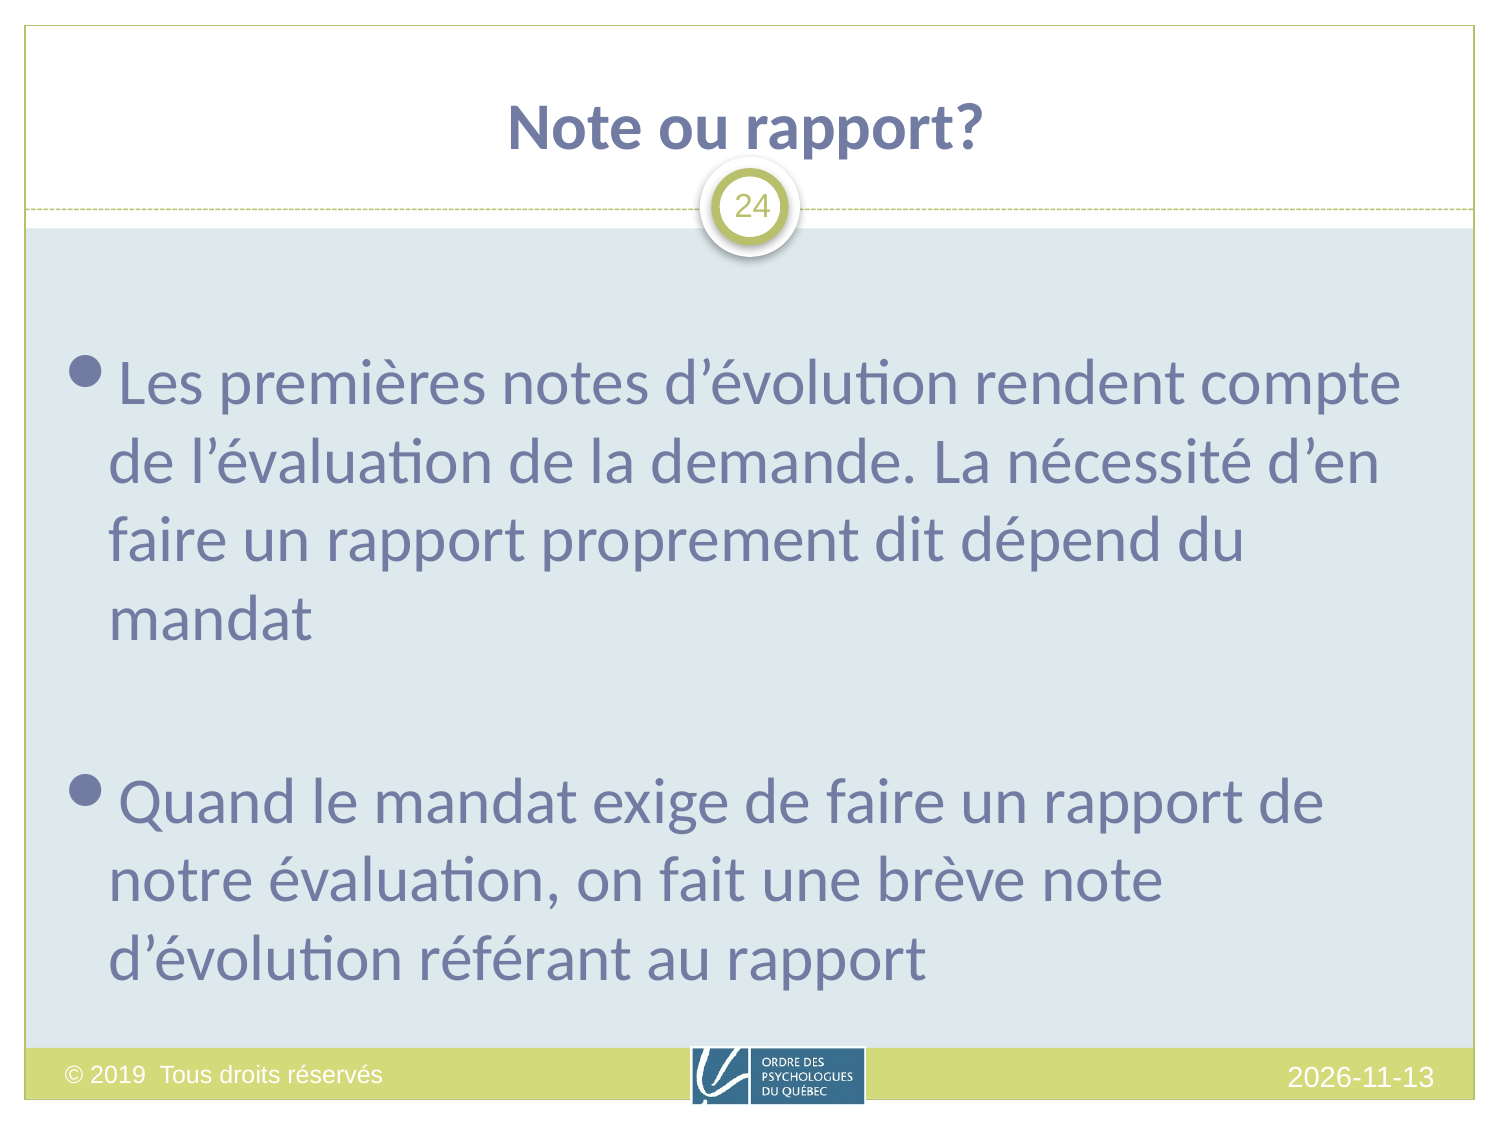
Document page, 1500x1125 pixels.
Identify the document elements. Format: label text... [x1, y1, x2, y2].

title Note ou rapport? [71, 75, 1422, 215]
picture [690, 1046, 867, 1106]
slide_number 24 [715, 168, 791, 241]
footer © 2019 Tous droits réservés [50, 1051, 638, 1112]
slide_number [950, 1050, 1450, 1111]
list Les premières notes d’évolution rendent compte de l’évaluation de la demande. La nécessité d’en faire un rapport proprement dit dépend du mandat Quand le mandat exige de faire un rapport de notre évaluation, on fait une brève note d’évolution référant au rapport [49, 250, 1445, 1001]
